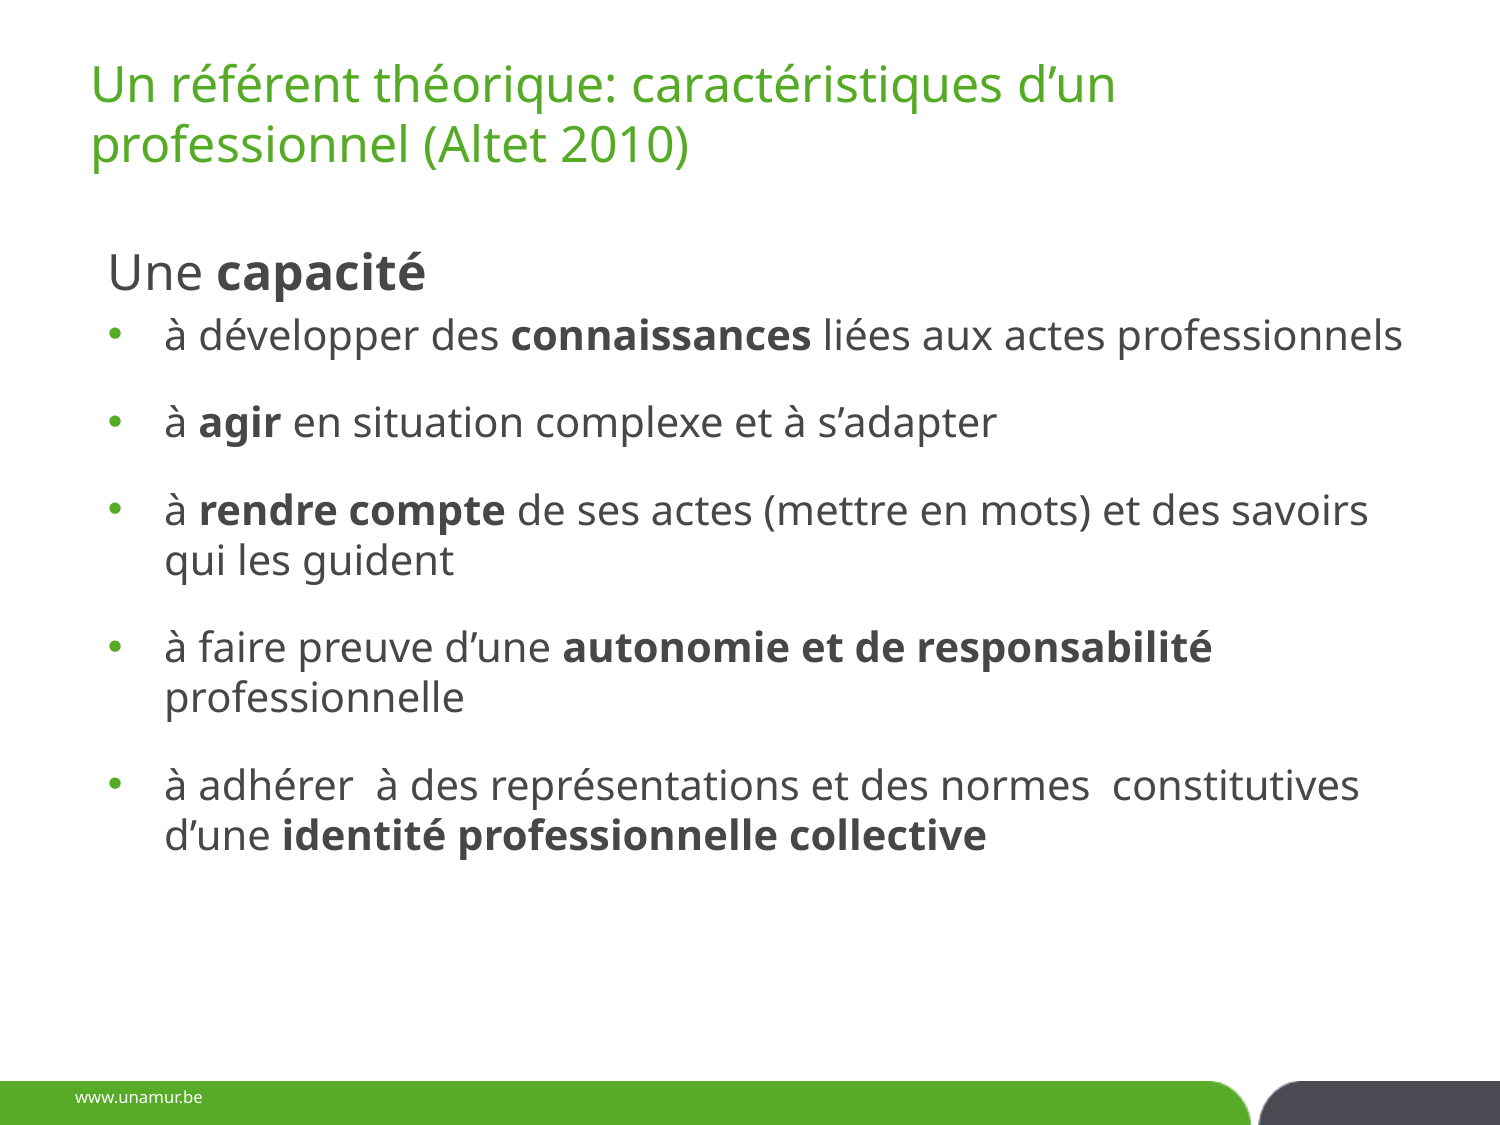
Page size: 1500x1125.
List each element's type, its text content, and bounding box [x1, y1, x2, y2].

title Un référent théorique: caractéristiques d’un professionnel (Altet 2010) [75, 45, 1425, 232]
list Une capacité à développer des connaissances liées aux actes professionnels à agir en situation complexe et à s’adapter à rendre compte de ses actes (mettre en mots) et des savoirs qui les guident à faire preuve d’une autonomie et de responsabilité professionnelle à adhérer à des représentations et des normes constitutives d’une identité professionnelle collective [75, 232, 1425, 1058]
